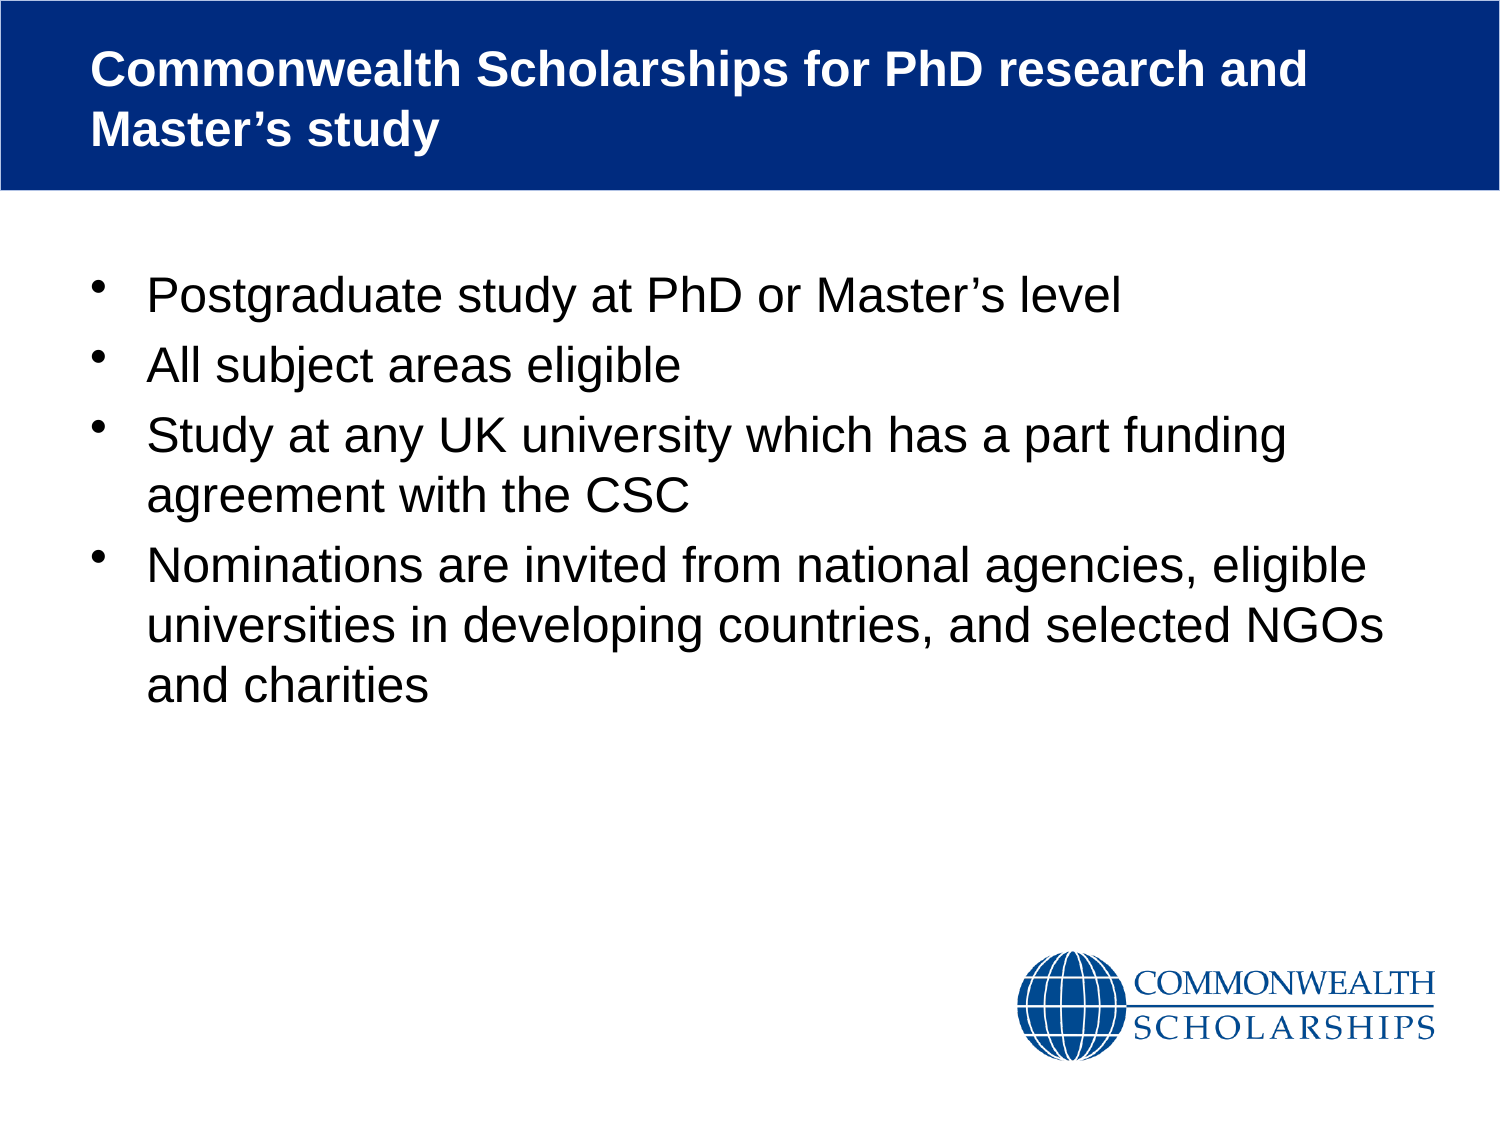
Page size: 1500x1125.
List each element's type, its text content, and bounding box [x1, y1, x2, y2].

picture [1015, 949, 1435, 1063]
list Postgraduate study at PhD or Master’s level All subject areas eligible Study at any UK university which has a part funding agreement with the CSC Nominations are invited from national agencies, eligible universities in developing countries, and selected NGOs and charities [75, 255, 1436, 923]
title Commonwealth Scholarships for PhD research and Master’s study [75, 31, 1406, 161]
